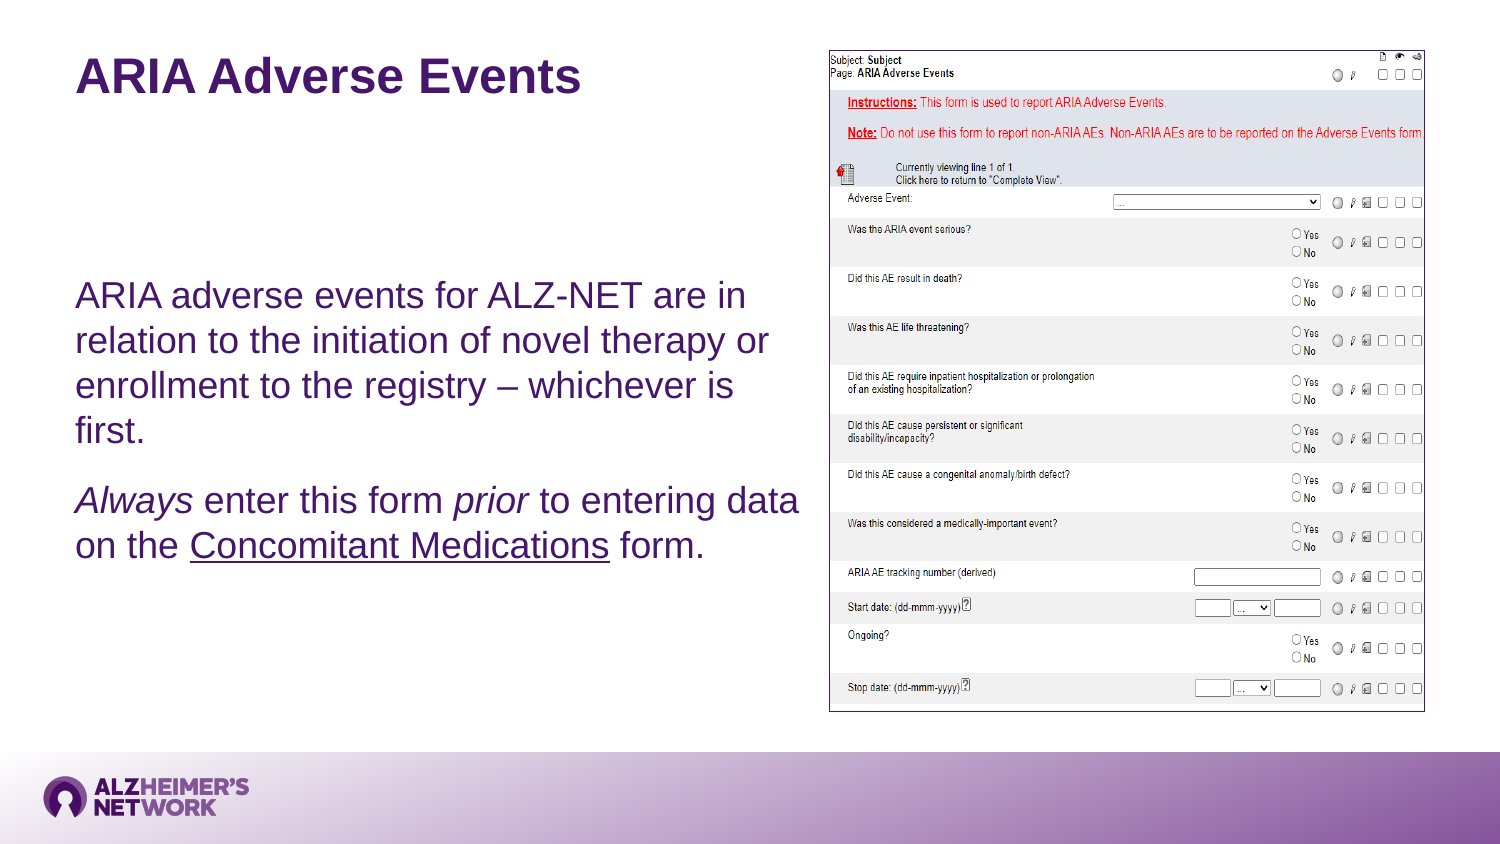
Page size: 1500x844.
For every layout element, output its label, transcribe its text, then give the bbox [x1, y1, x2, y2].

list ARIA Adverse Events [75, 50, 800, 250]
list ARIA adverse events for ALZ-NET are in relation to the initiation of novel therapy or enrollment to the registry – whichever is first. Always enter this form prior to entering data on the Concomitant Medications form. [75, 271, 800, 712]
picture [829, 50, 1425, 712]
picture [35, 768, 258, 829]
